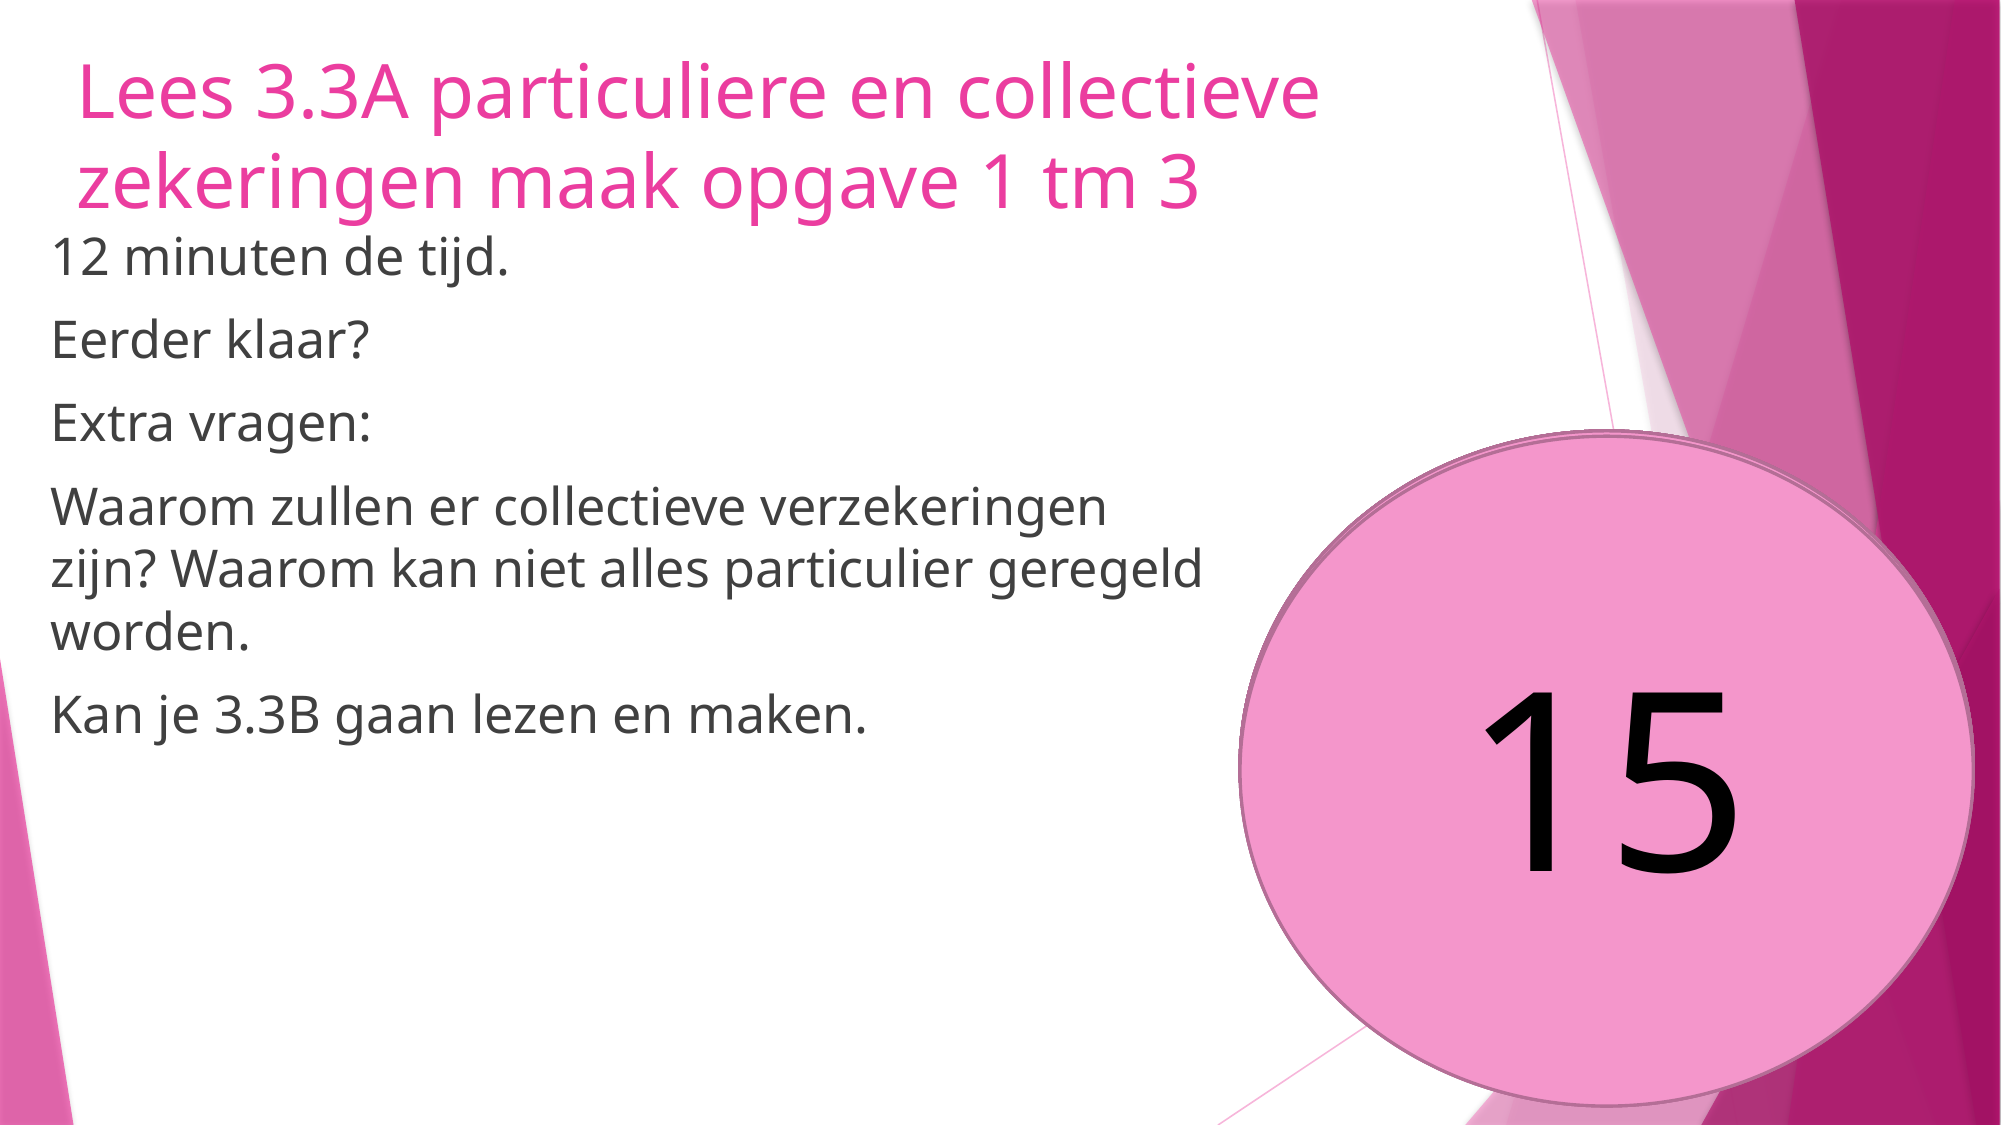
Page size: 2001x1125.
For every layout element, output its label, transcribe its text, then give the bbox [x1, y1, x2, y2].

list 12 minuten de tijd. Eerder klaar? Extra vragen: Waarom zullen er collectieve verzekeringen zijn? Waarom kan niet alles particulier geregeld worden. Kan je 3.3B gaan lezen en maken. [35, 215, 1241, 1008]
title Lees 3.3A particuliere en collectieve zekeringen maak opgave 1 tm 3 [61, 35, 1684, 317]
text_box 15 [1238, 434, 1975, 1108]
text_box 13 [1242, 429, 1972, 723]
